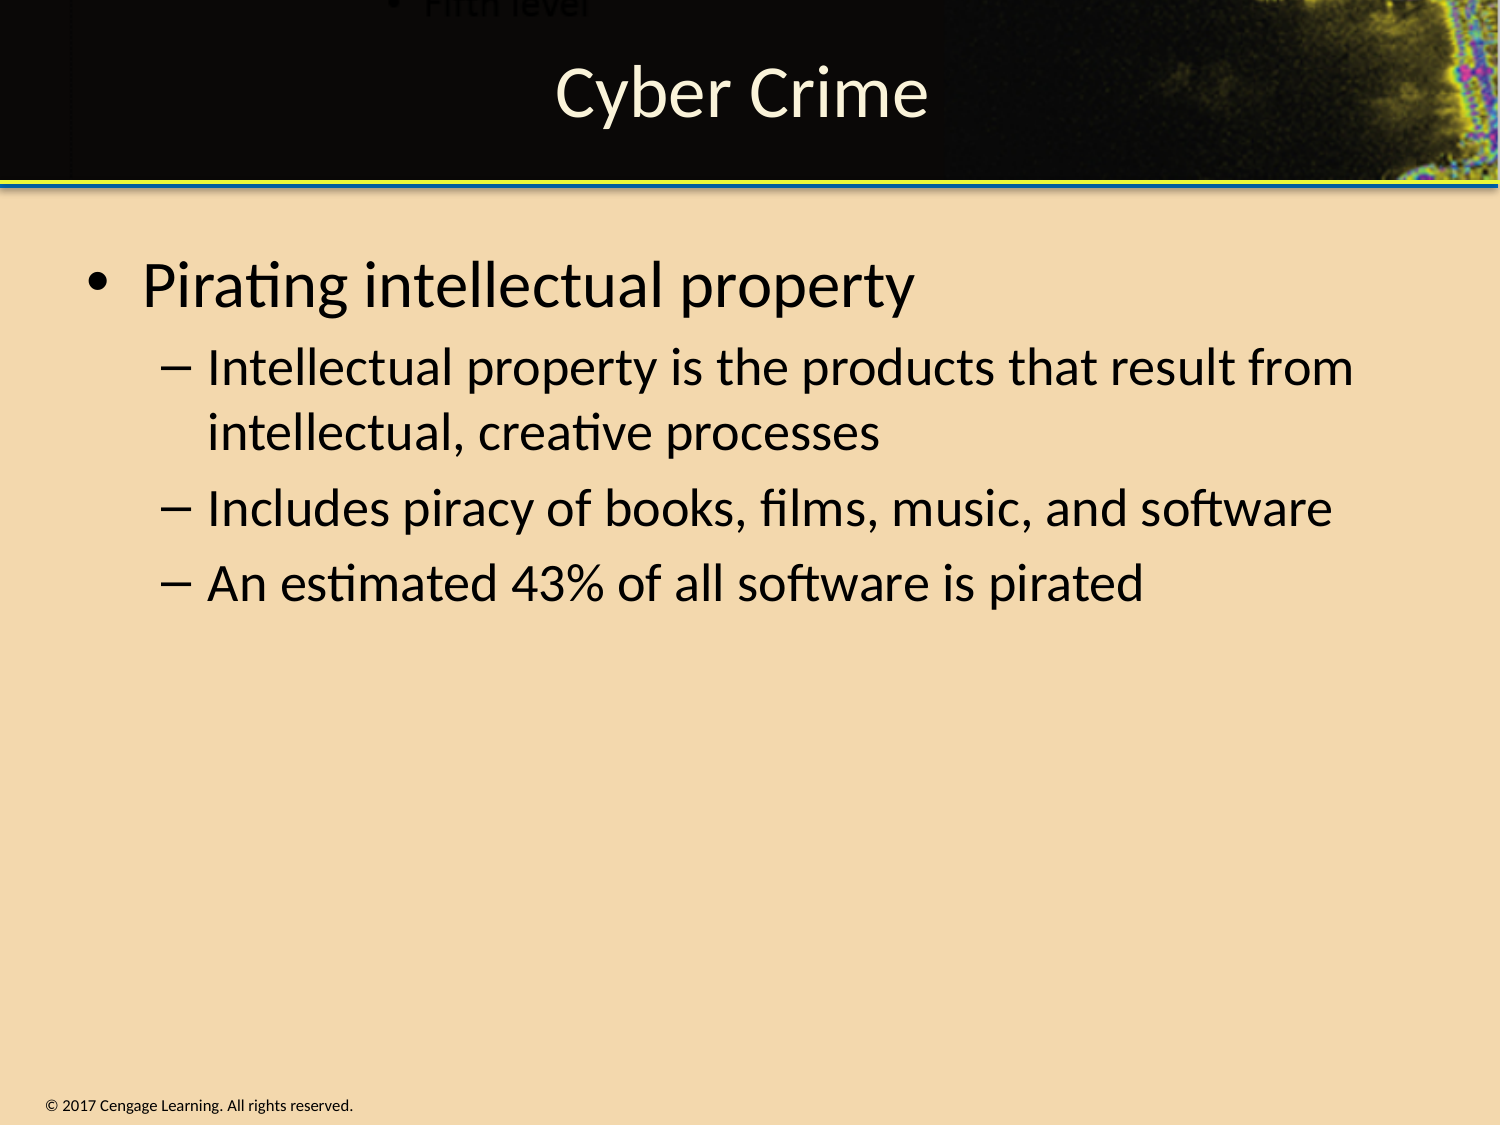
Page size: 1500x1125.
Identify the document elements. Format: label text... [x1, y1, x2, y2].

picture [0, 0, 1500, 180]
list Pirating intellectual property Intellectual property is the products that result from intellectual, creative processes Includes piracy of books, films, music, and software An estimated 43% of all software is pirated [71, 232, 1445, 1075]
title Cyber Crime [25, 0, 1461, 176]
